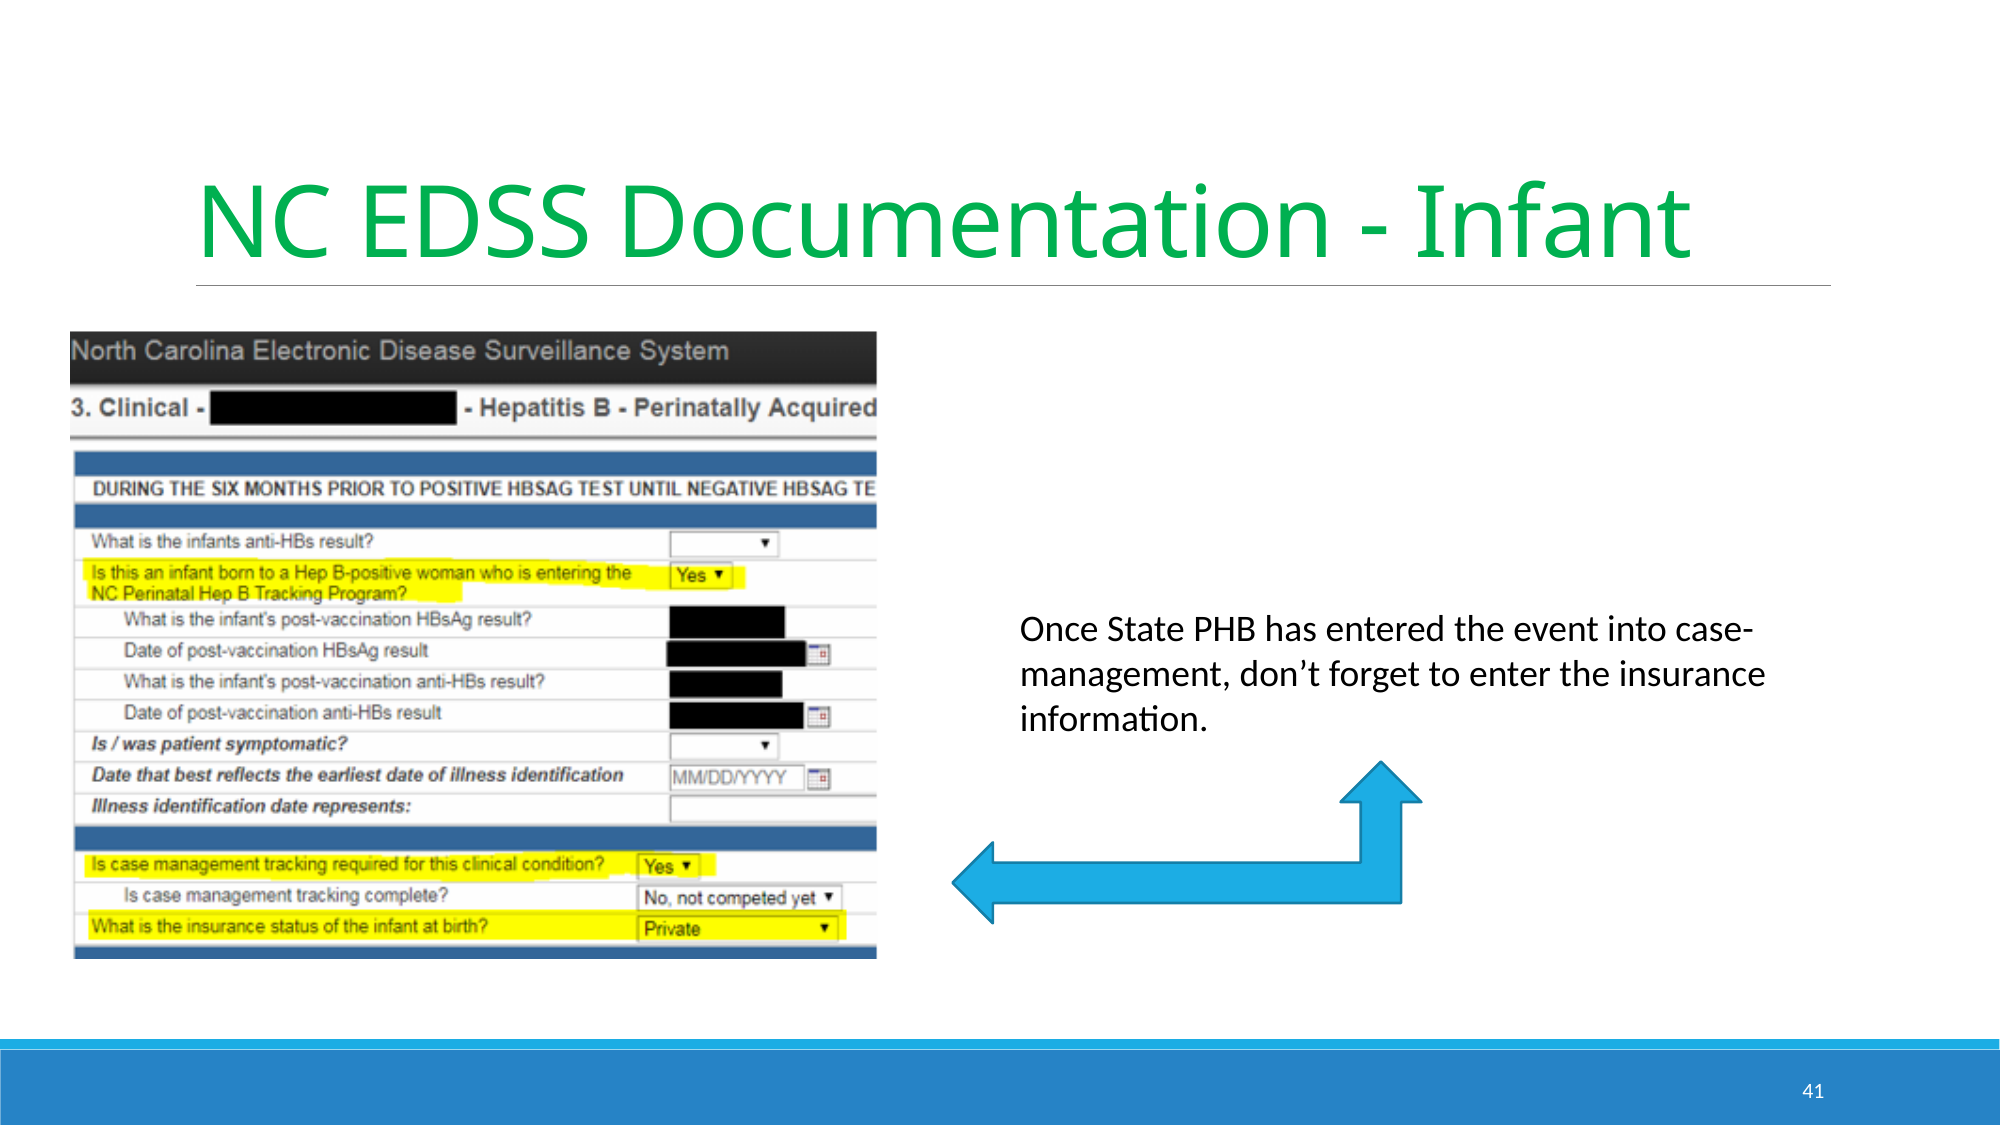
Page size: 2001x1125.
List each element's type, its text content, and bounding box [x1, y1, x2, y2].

text_box [951, 760, 1423, 925]
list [69, 330, 880, 960]
slide_number 41 [1624, 1059, 1840, 1120]
title NC EDSS Documentation - Infant [180, 47, 1830, 285]
text_box Once State PHB has entered the event into case-management, don’t forget to enter the insurance information. [1004, 596, 1870, 747]
